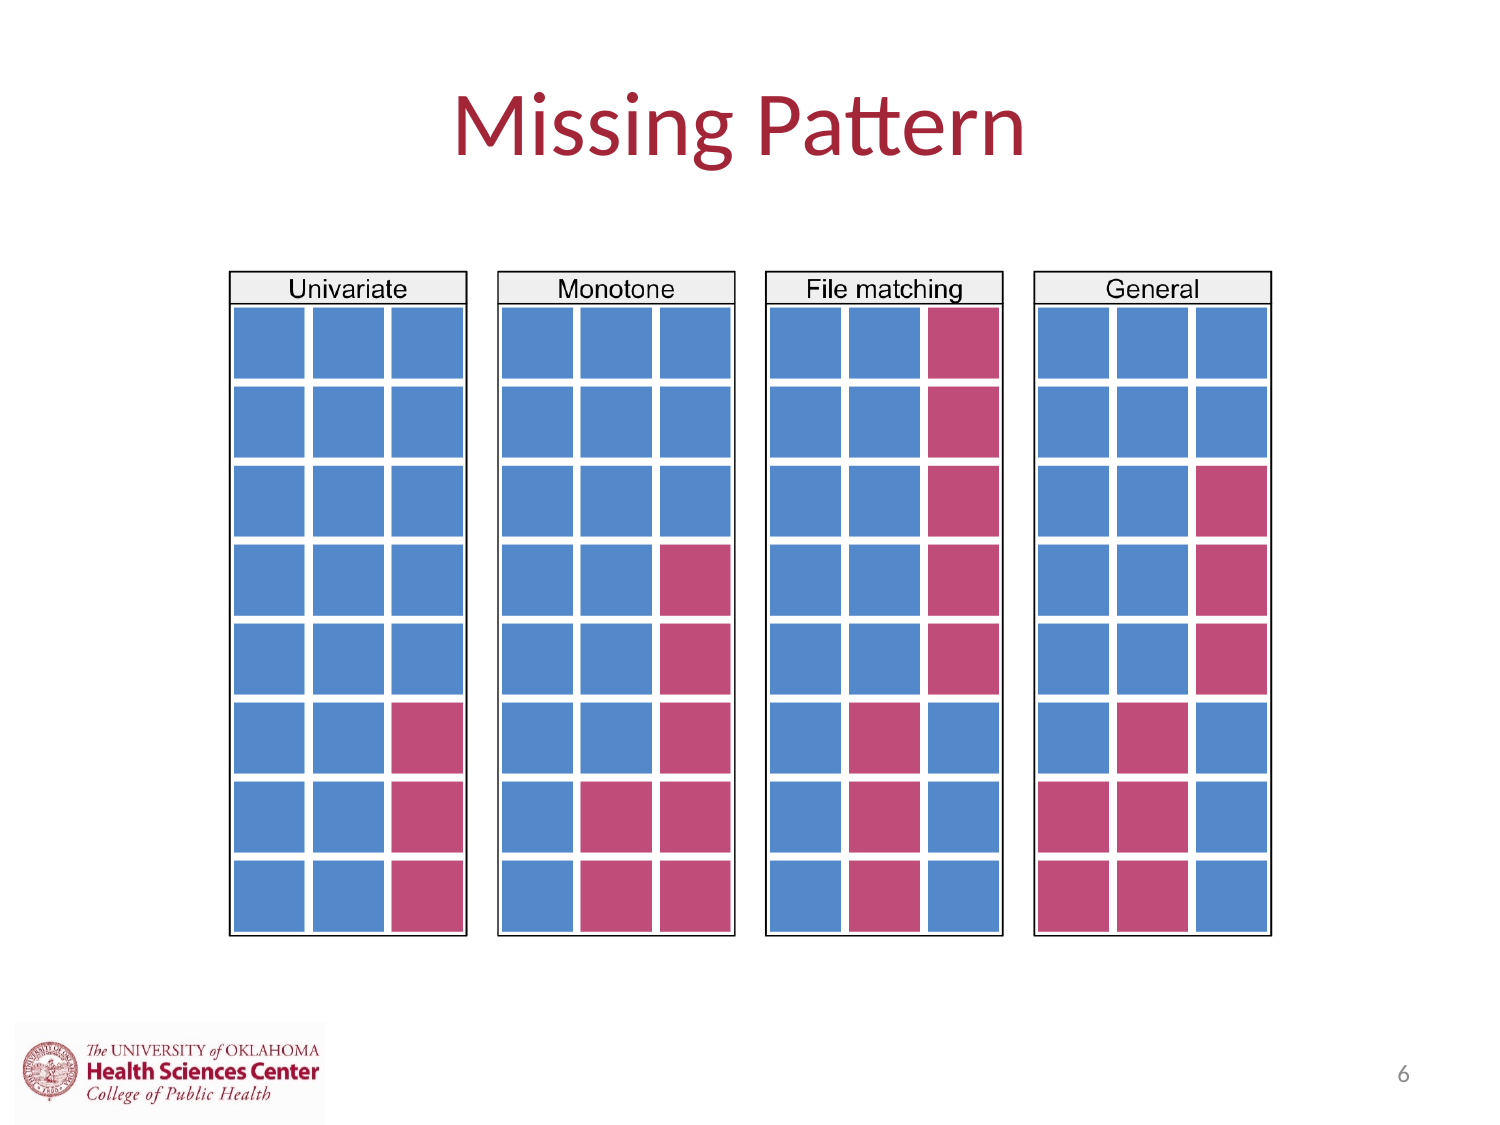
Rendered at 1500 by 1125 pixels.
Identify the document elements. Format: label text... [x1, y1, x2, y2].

slide_number 6 [1074, 1042, 1425, 1103]
picture [15, 1022, 325, 1125]
title Missing Pattern [75, 24, 1425, 213]
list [192, 232, 1307, 976]
